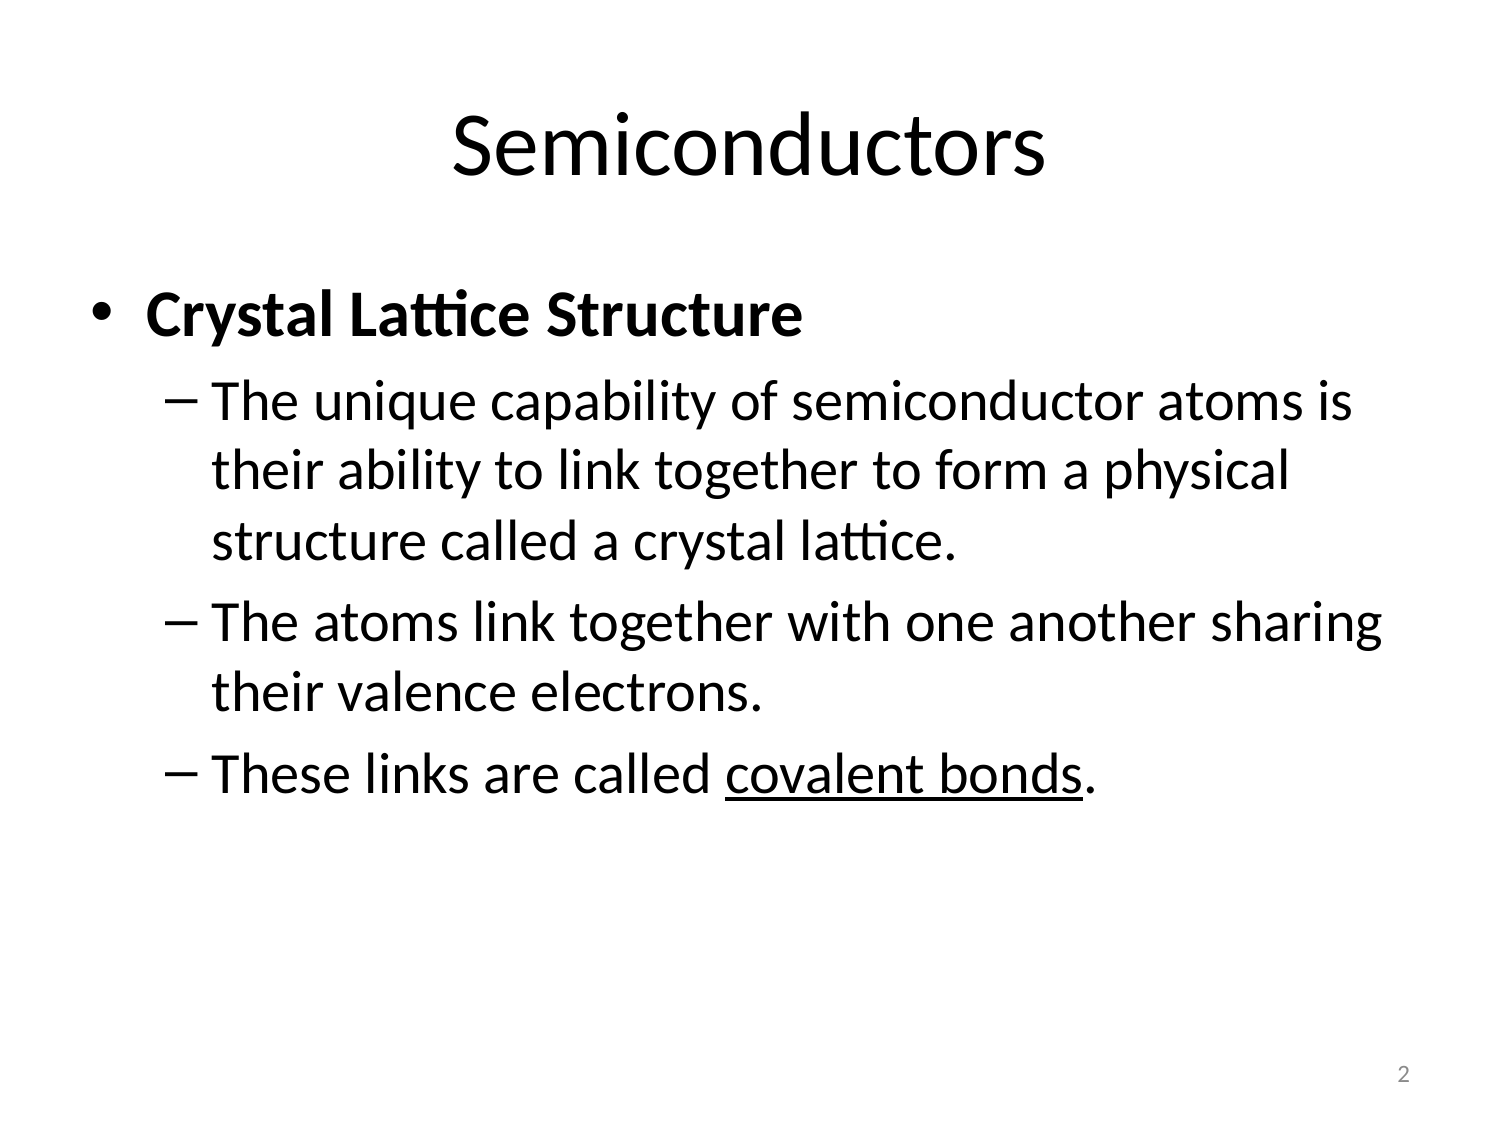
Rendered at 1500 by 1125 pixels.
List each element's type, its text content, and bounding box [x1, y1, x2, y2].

list Crystal Lattice Structure The unique capability of semiconductor atoms is their ability to link together to form a physical structure called a crystal lattice. The atoms link together with one another sharing their valence electrons. These links are called covalent bonds. [75, 262, 1425, 1005]
slide_number 2 [1074, 1042, 1425, 1103]
title Semiconductors [75, 45, 1425, 233]
